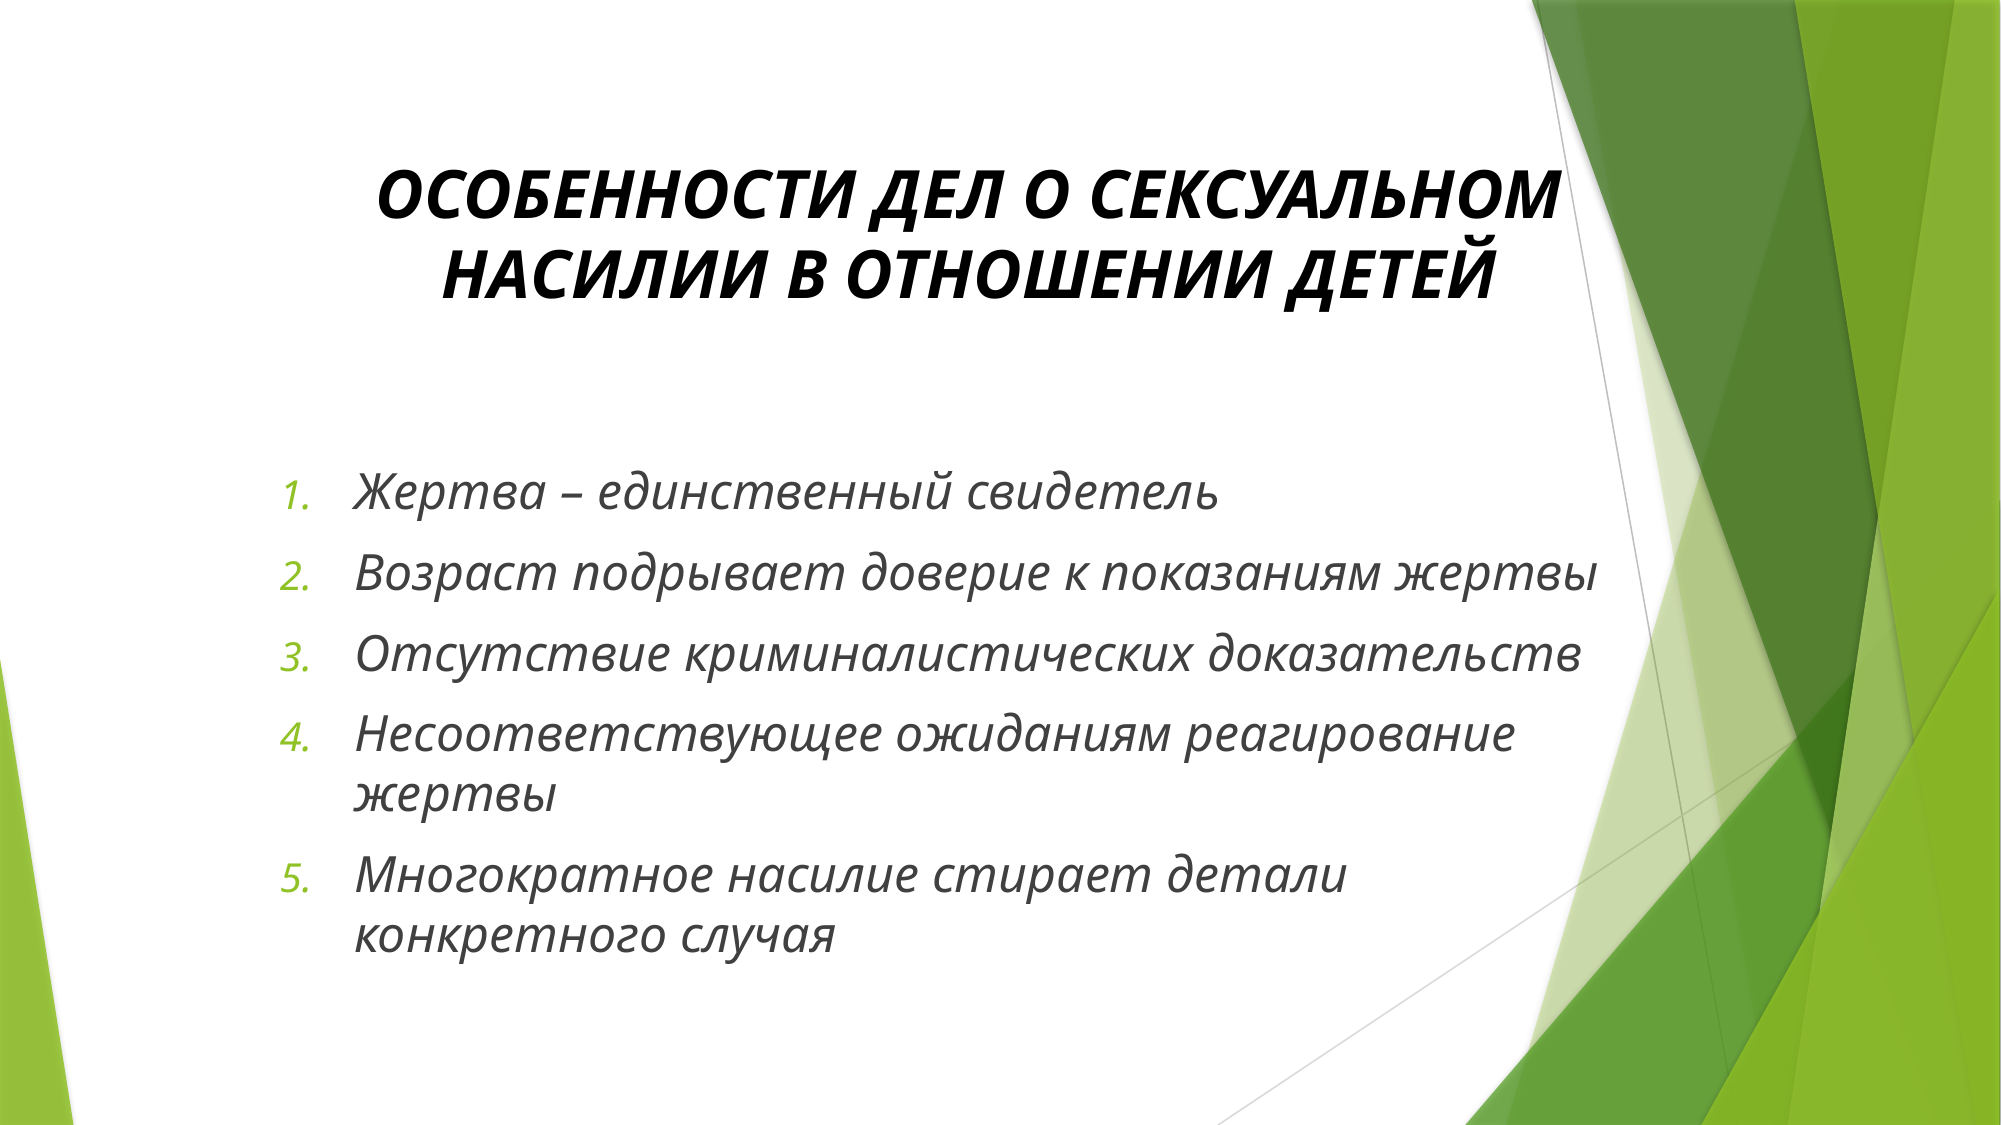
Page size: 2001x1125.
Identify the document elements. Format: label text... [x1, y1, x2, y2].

list Жертва – единственный свидетель Возраст подрывает доверие к показаниям жертвы Отсутствие криминалистических доказательств Несоответствующее ожиданиям реагирование жертвы Многократное насилие стирает детали конкретного случая [264, 451, 1675, 1010]
title ОСОБЕННОСТИ ДЕЛ О СЕКСУАЛЬНОМ НАСИЛИИ В ОТНОШЕНИИ ДЕТЕЙ [264, 144, 1675, 362]
